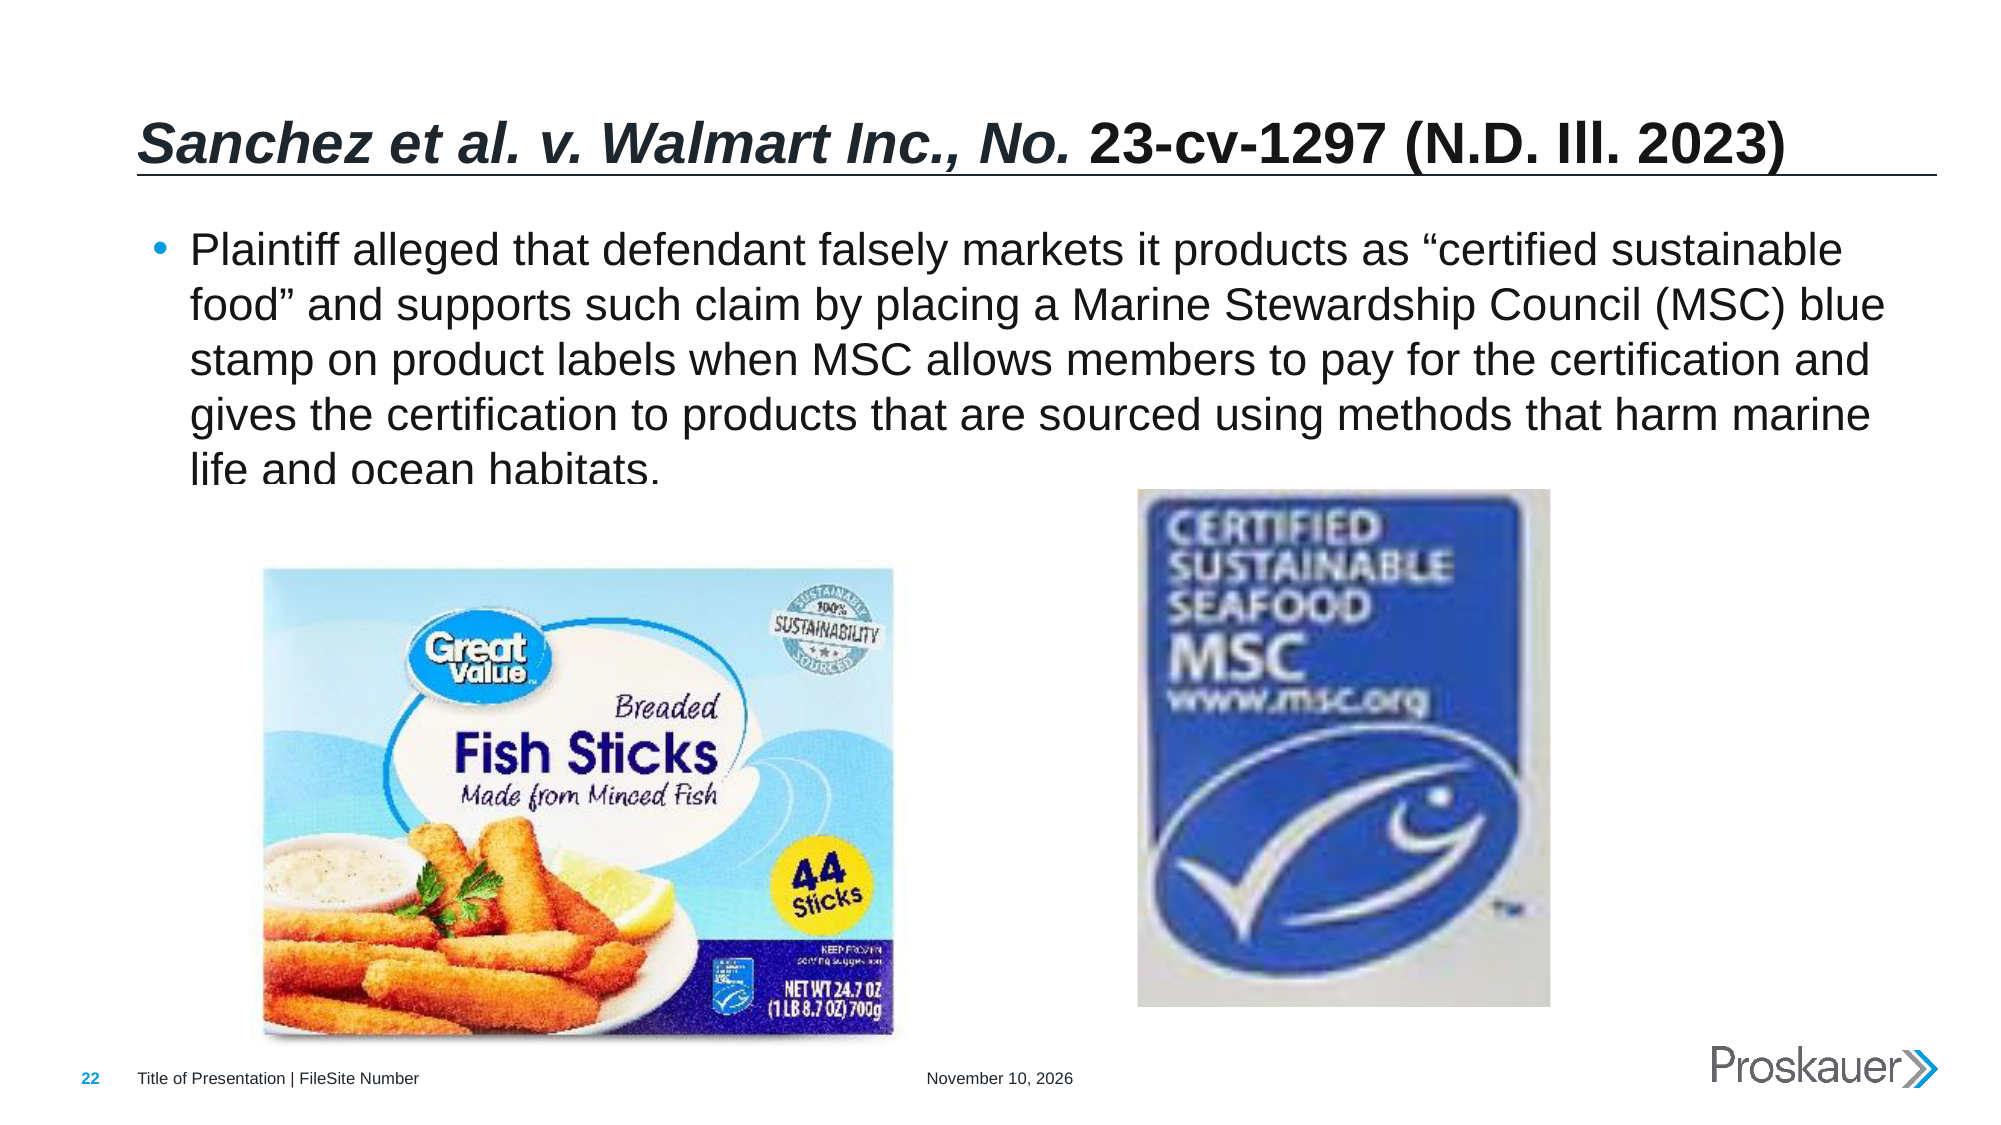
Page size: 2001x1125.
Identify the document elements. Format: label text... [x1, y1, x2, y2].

picture [227, 484, 916, 1046]
picture [1922, 1072, 1938, 1088]
list Plaintiff alleged that defendant falsely markets it products as “certified sustainable food” and supports such claim by placing a Marine Stewardship Council (MSC) blue stamp on product labels when MSC allows members to pay for the certification and gives the certification to products that are sourced using methods that harm marine life and ocean habitats. [137, 212, 1938, 975]
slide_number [887, 1012, 1113, 1088]
slide_number 22 [0, 1012, 100, 1088]
picture [1712, 1046, 1938, 1088]
footer Title of Presentation | FileSite Number [137, 1012, 813, 1088]
title Sanchez et al. v. Walmart Inc., No. 23-cv-1297 (N.D. Ill. 2023) [137, 0, 1938, 175]
picture [1137, 489, 1551, 1007]
